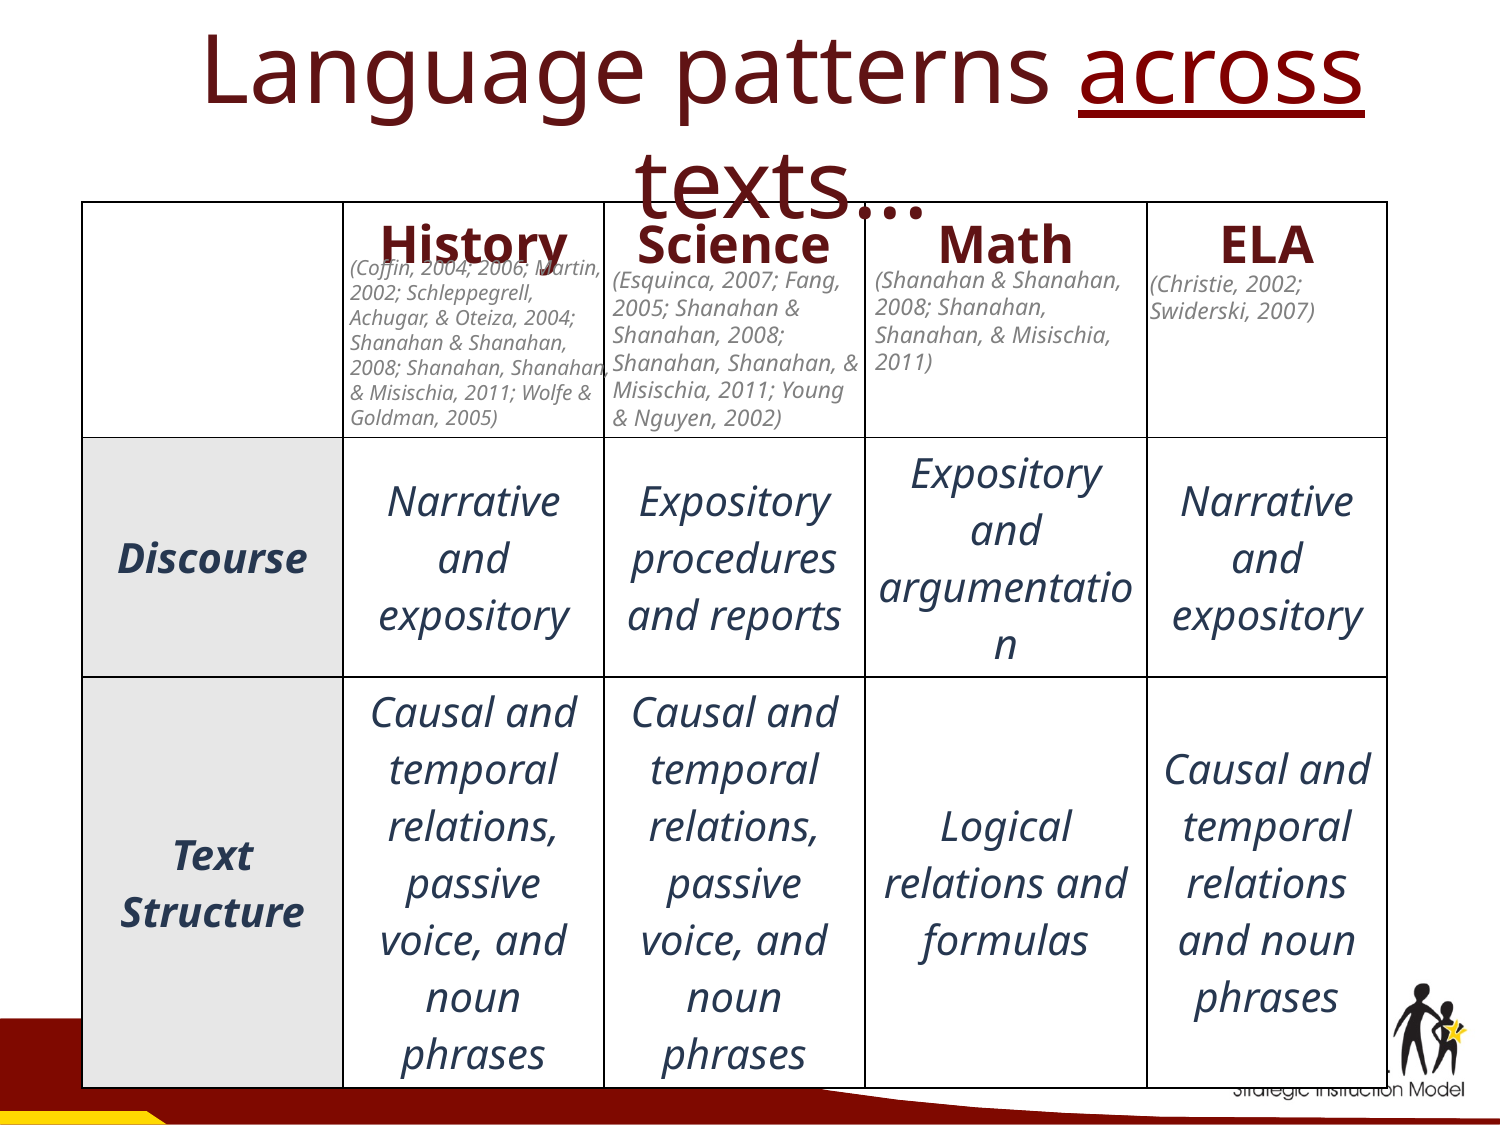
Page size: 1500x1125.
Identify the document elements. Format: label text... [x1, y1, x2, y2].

table_header Science [605, 398, 864, 437]
picture [1212, 962, 1488, 1118]
table_header ELA [1148, 304, 1386, 437]
table_cell Discourse [83, 438, 342, 676]
table_header Math [866, 304, 1146, 437]
table_cell Text Structure [83, 678, 342, 1087]
table_cell Causal and temporal relations, passive voice, and noun phrases [344, 678, 603, 1087]
table_cell Narrative and expository [344, 438, 603, 676]
text_box (Esquinca, 2007; Fang, 2005; Shanahan & Shanahan, 2008; Shanahan, Shanahan, & Misischia, 2011; Young & Nguyen, 2002) [612, 287, 866, 410]
text_box (Shanahan & Shanahan, 2008; Shanahan, Shanahan, & Misischia, 2011) [875, 287, 1132, 354]
table_cell Expository procedures and reports [605, 438, 864, 676]
table_cell Expository and argumentation [866, 438, 1146, 676]
table_cell Causal and temporal relations and noun phrases [1148, 678, 1386, 1087]
table_header [83, 304, 342, 437]
table_header History [344, 304, 603, 437]
text_box (Coffin, 2004; 2006; Martin, 2002; Schleppegrell, Achugar, & Oteiza, 2004; Shanahan & Shanahan, 2008; Shanahan, Shanahan, & Misischia, 2011; Wolfe & Goldman, 2005) [349, 287, 612, 398]
table_cell Logical relations and formulas [866, 678, 1146, 1087]
text_box (Christie, 2002; Swiderski, 2007) [1149, 274, 1389, 319]
title Language patterns across texts... [64, 0, 1500, 304]
table_cell Causal and temporal relations, passive voice, and noun phrases [605, 678, 864, 1087]
table_cell Narrative and expository [1148, 438, 1386, 676]
